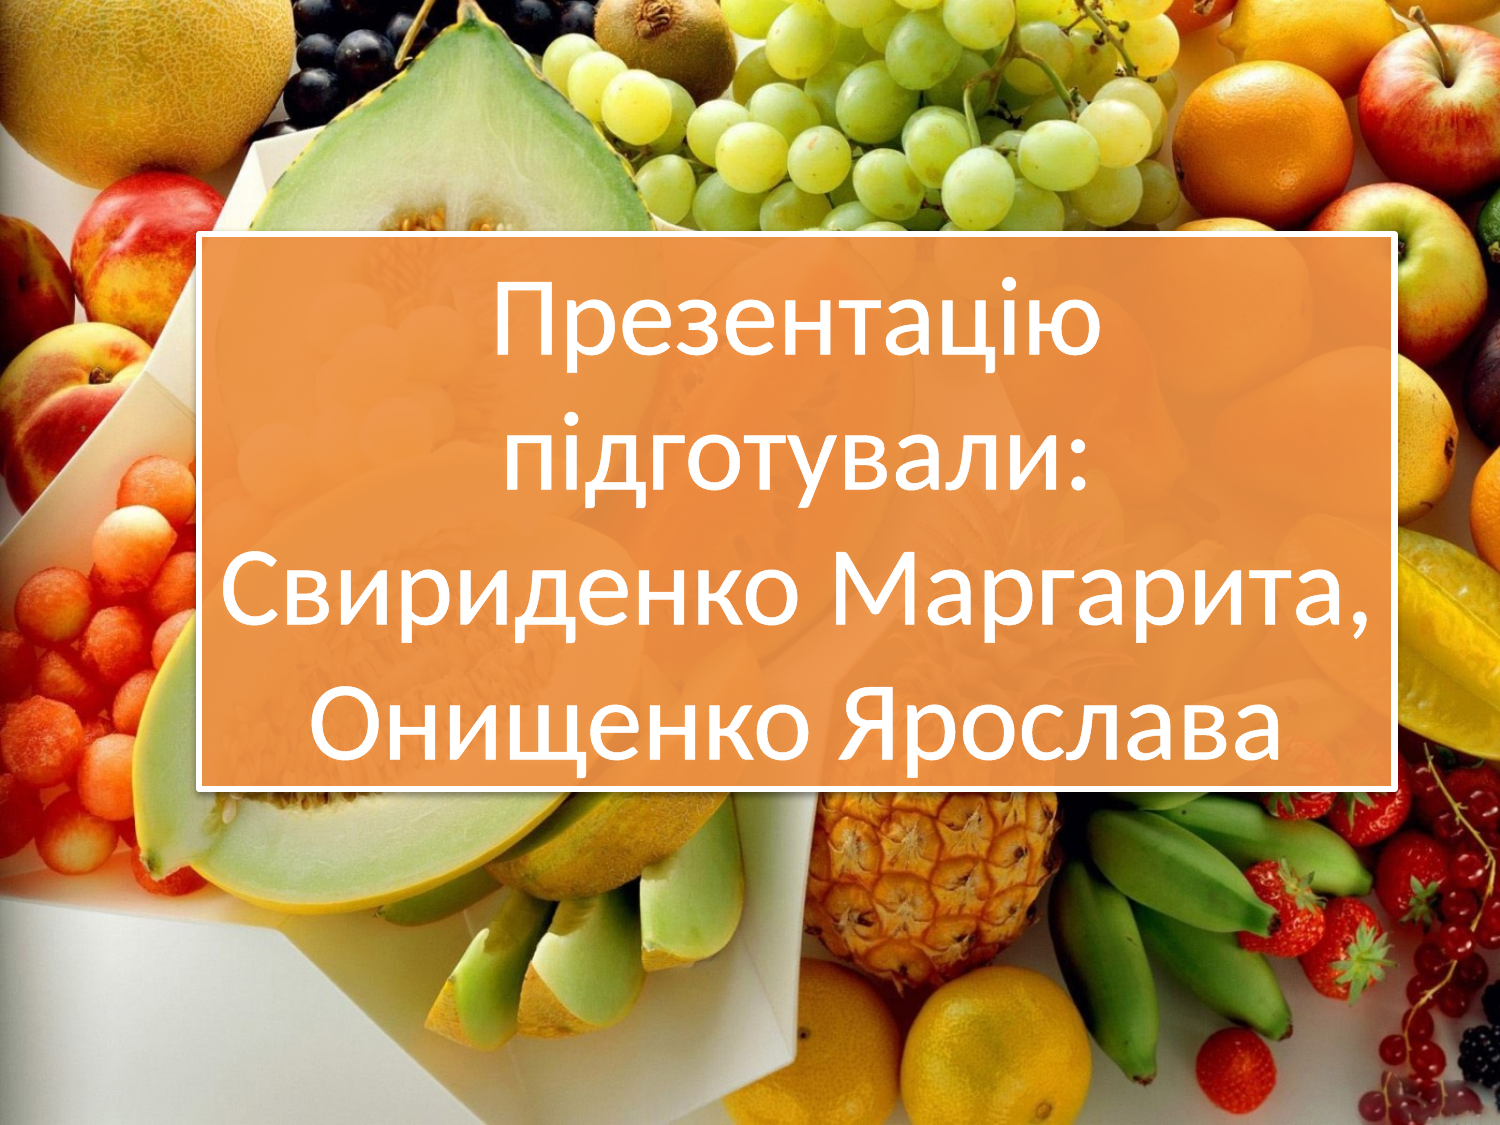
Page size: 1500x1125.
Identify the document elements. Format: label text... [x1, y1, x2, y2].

picture [0, 0, 1500, 1125]
text_box Презентацію підготували: Свириденко Маргарита, Онищенко Ярослава [196, 231, 1398, 792]
